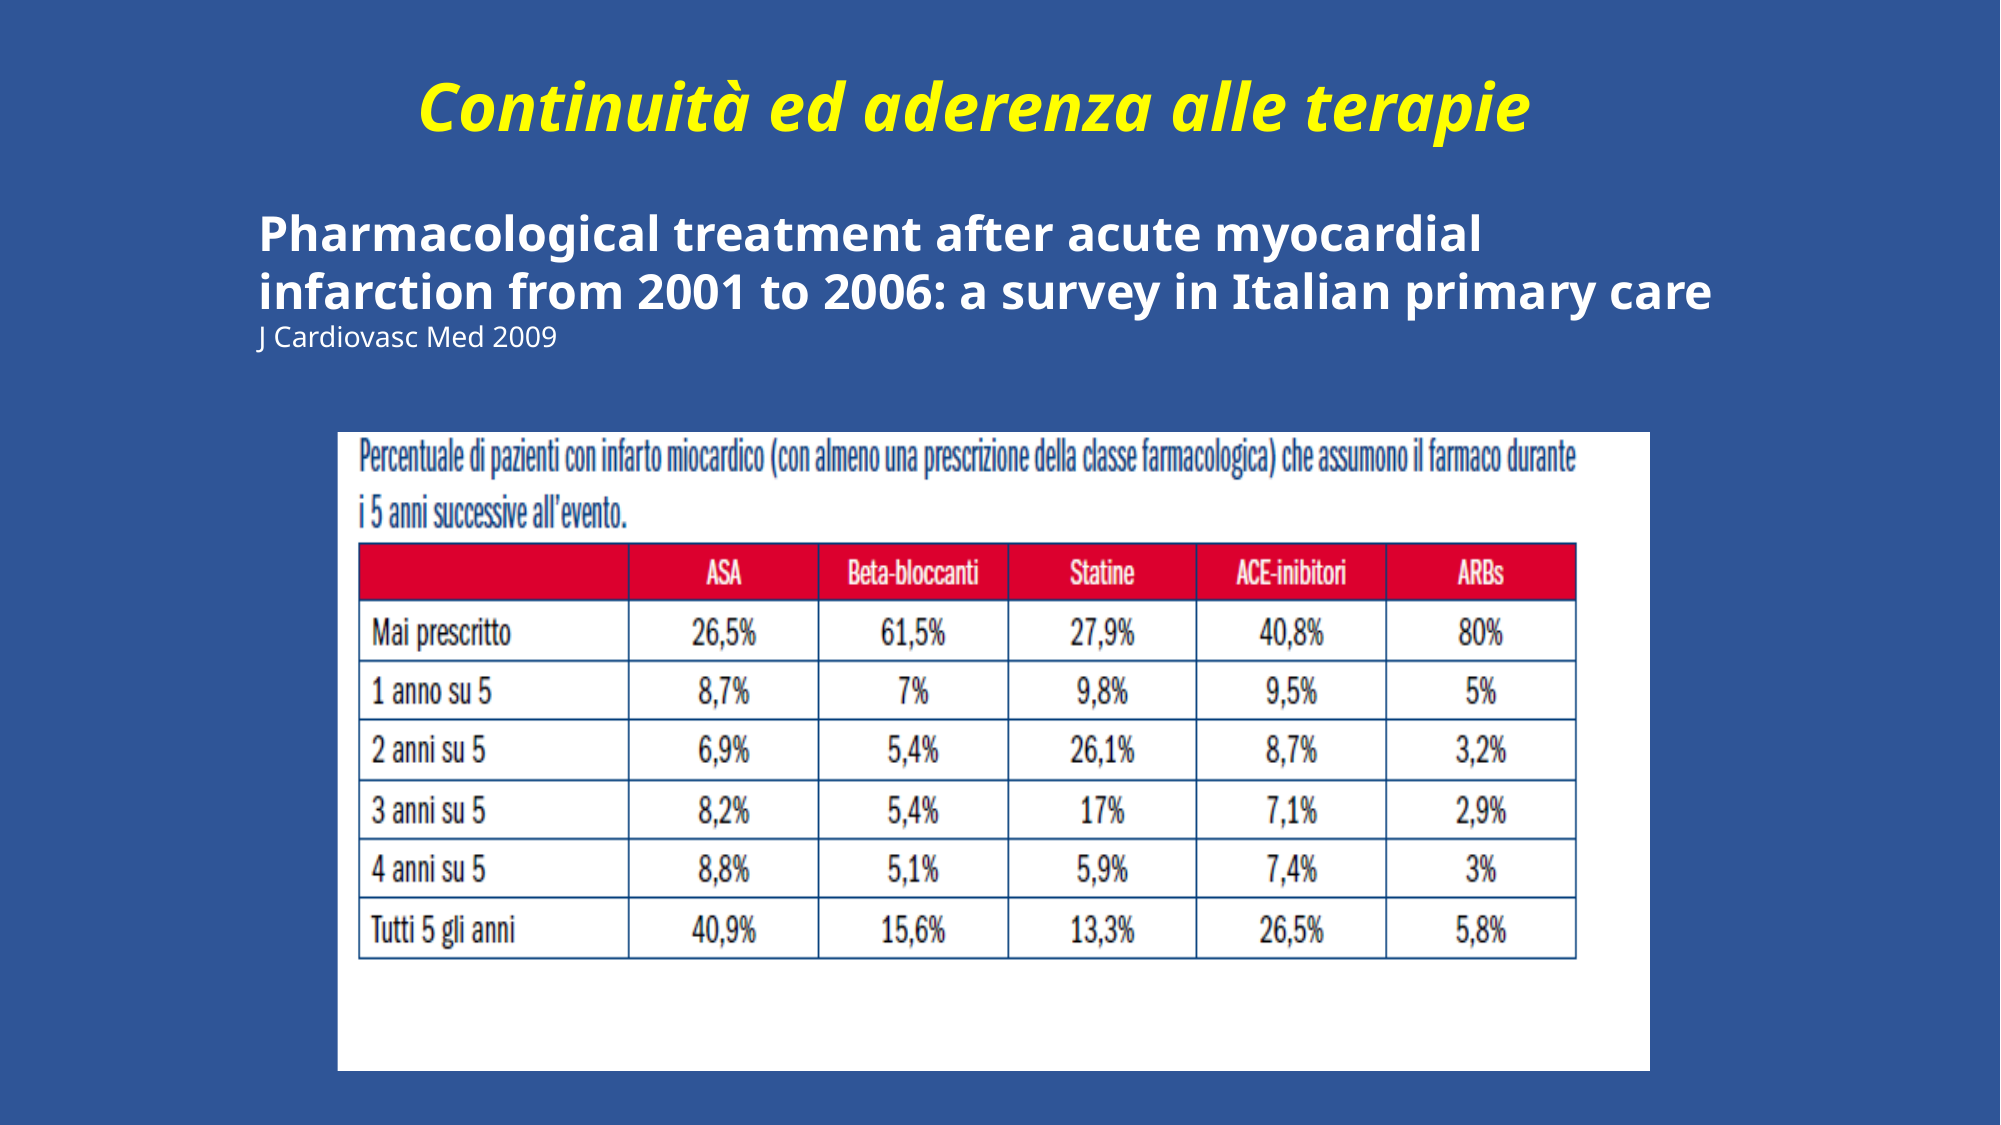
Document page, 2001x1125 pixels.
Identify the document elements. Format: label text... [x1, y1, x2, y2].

text_box Pharmacological treatment after acute myocardial infarction from 2001 to 2006: a survey in Italian primary care J Cardiovasc Med 2009 [243, 183, 1744, 373]
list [337, 432, 1650, 1071]
title Continuità ed aderenza alle terapie [337, 16, 1613, 183]
